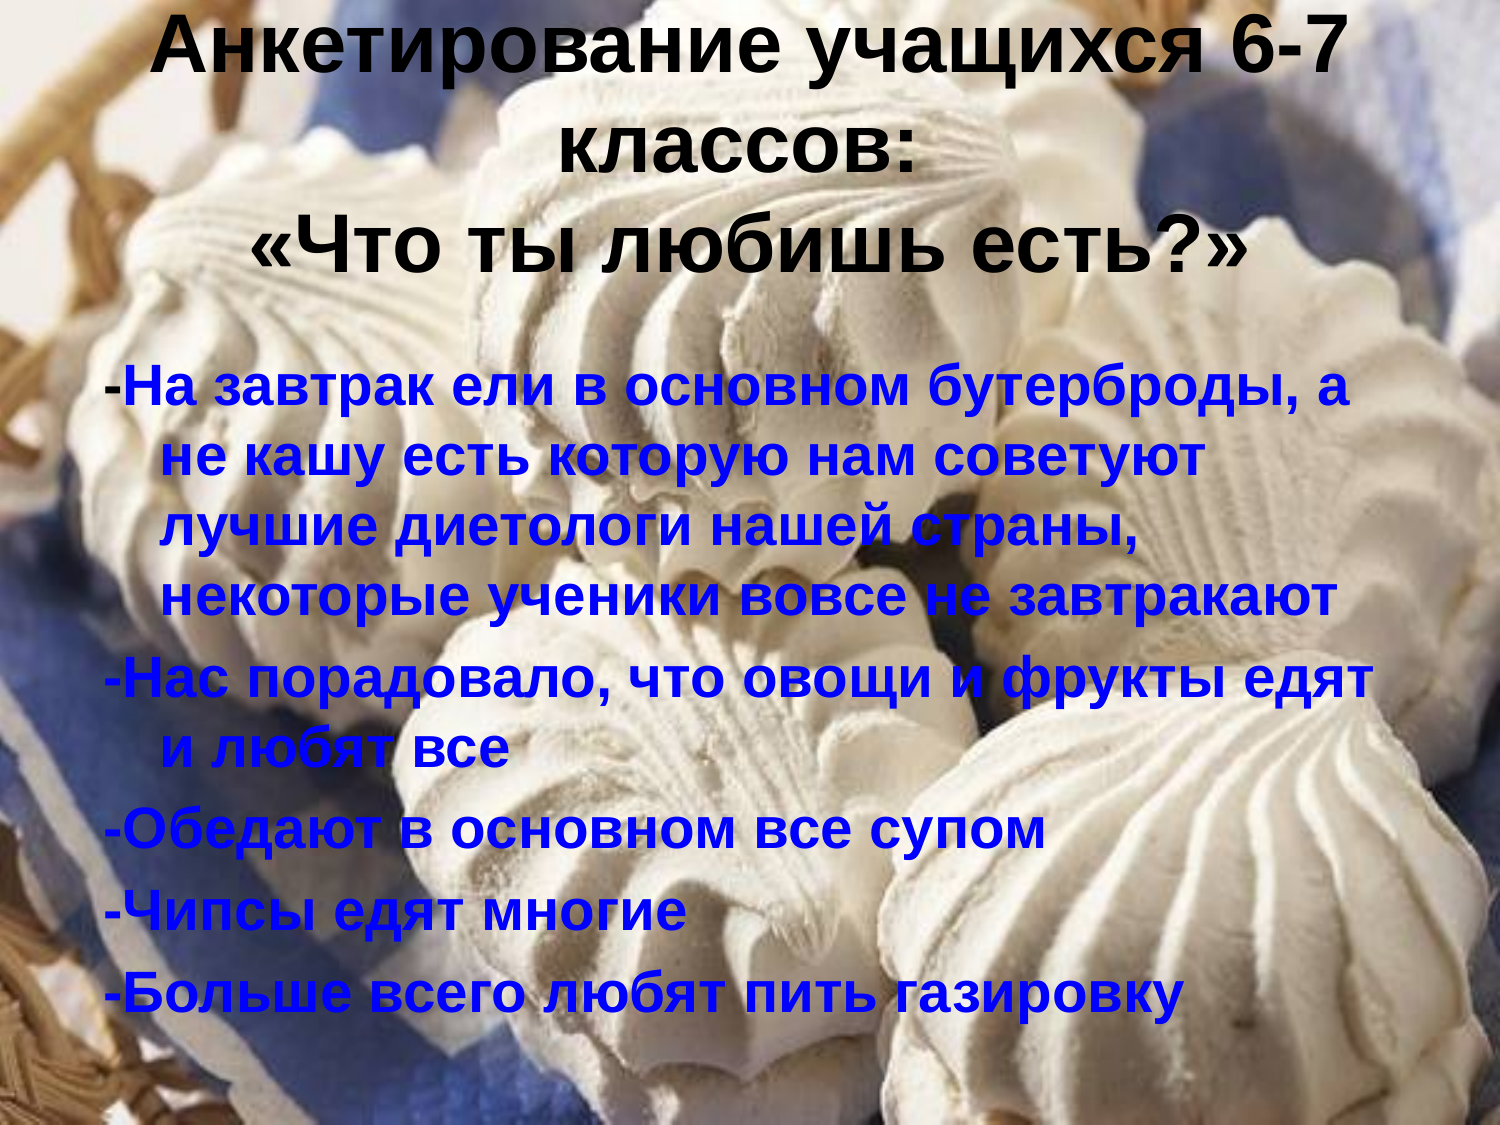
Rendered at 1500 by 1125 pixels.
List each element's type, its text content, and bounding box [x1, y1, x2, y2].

list -На завтрак ели в основном бутерброды, а не кашу есть которую нам советуют лучшие диетологи нашей страны, некоторые ученики вовсе не завтракают -Нас порадовало, что овощи и фрукты едят и любят все -Обедают в основном все супом -Чипсы едят многие -Больше всего любят пить газировку [88, 339, 1439, 1083]
title Анкетирование учащихся 6-7 классов: «Что ты любишь есть?» [74, 44, 1426, 233]
picture [0, 0, 1500, 1125]
